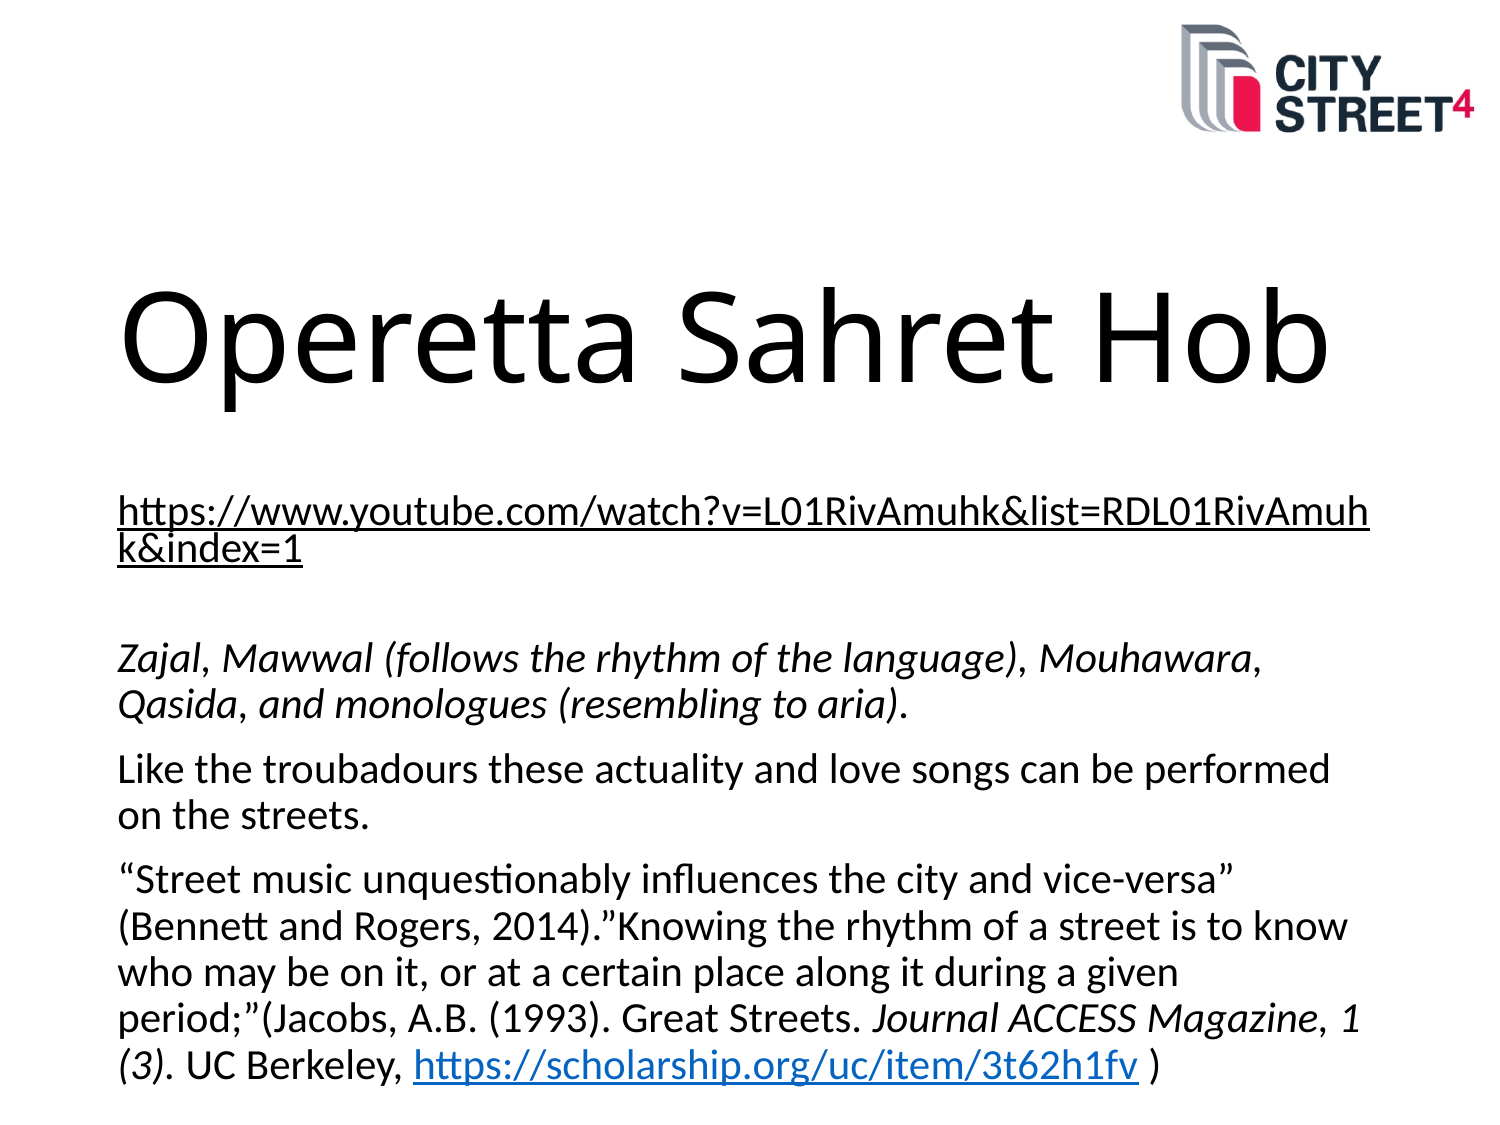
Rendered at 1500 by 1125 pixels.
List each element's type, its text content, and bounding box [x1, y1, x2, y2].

title Operetta Sahret Hob [102, 193, 1397, 418]
picture [1126, 0, 1500, 186]
list https://www.youtube.com/watch?v=L01RivAmuhk&list=RDL01RivAmuhk&index=1 Zajal, Mawwal (follows the rhythm of the language), Mouhawara, Qasida, and monologues (resembling to aria). Like the troubadours these actuality and love songs can be performed on the streets. “Street music unquestionably influences the city and vice-versa” (Bennett and Rogers, 2014).”Knowing the rhythm of a street is to know who may be on it, or at a certain place along it during a given period;”(Jacobs, A.B. (1993). Great Streets. Journal ACCESS Magazine, 1 (3). UC Berkeley, https://scholarship.org/uc/item/3t62h1fv ) [102, 480, 1397, 1061]
